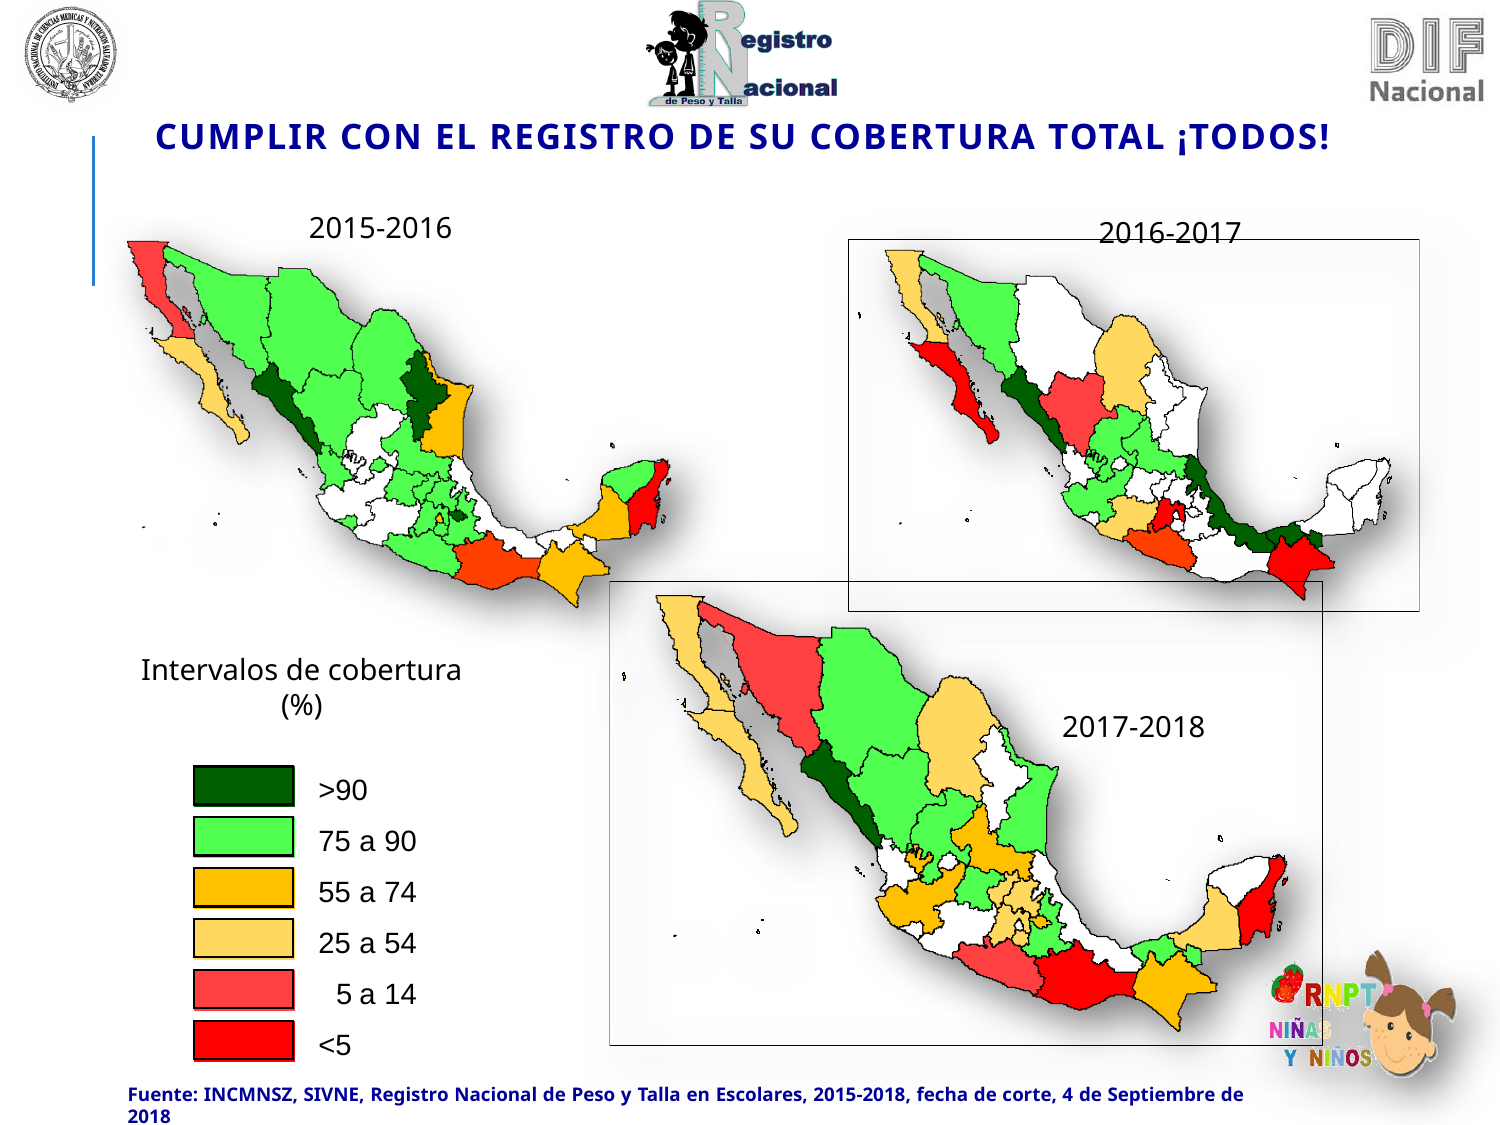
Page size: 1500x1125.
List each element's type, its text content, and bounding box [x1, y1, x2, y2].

picture [645, 0, 837, 109]
text_box 2015-2016 [191, 201, 570, 227]
picture [15, 0, 126, 110]
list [112, 232, 689, 614]
picture [1365, 13, 1488, 106]
text_box Intervalos de cobertura (%) [112, 643, 491, 729]
picture [176, 749, 428, 1089]
picture [609, 238, 1466, 1084]
title CUMPLIR CON EL REGISTRO DE SU COBERTURA TOTAL ¡TODOS! [139, 115, 1359, 192]
text_box Fuente: INCMNSZ, SIVNE, Registro Nacional de Peso y Talla en Escolares, 2015-2018, fecha de corte, 4 de Septiembre de 2018 [112, 1074, 1258, 1125]
text_box 2016-2017 [981, 207, 1360, 233]
